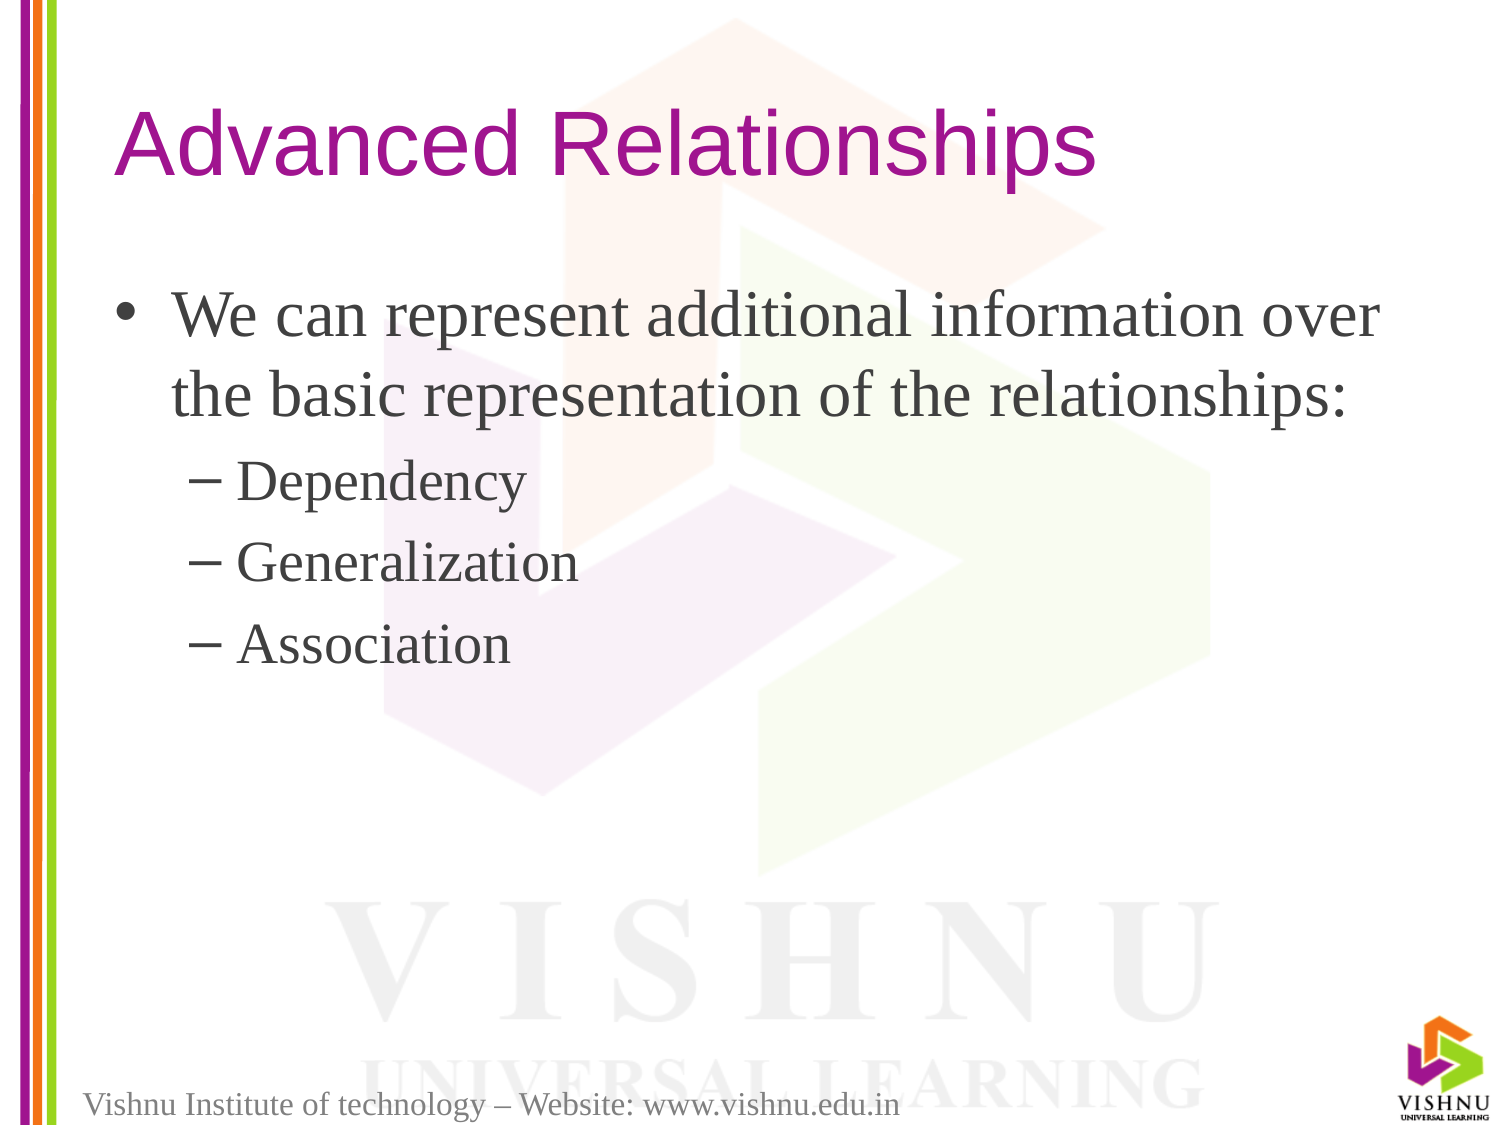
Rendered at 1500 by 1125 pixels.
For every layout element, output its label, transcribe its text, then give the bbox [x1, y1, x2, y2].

picture [1387, 1012, 1500, 1125]
list We can represent additional information over the basic representation of the relationships: Dependency Generalization Association [99, 262, 1425, 1005]
title Advanced Relationships [99, 45, 1425, 233]
